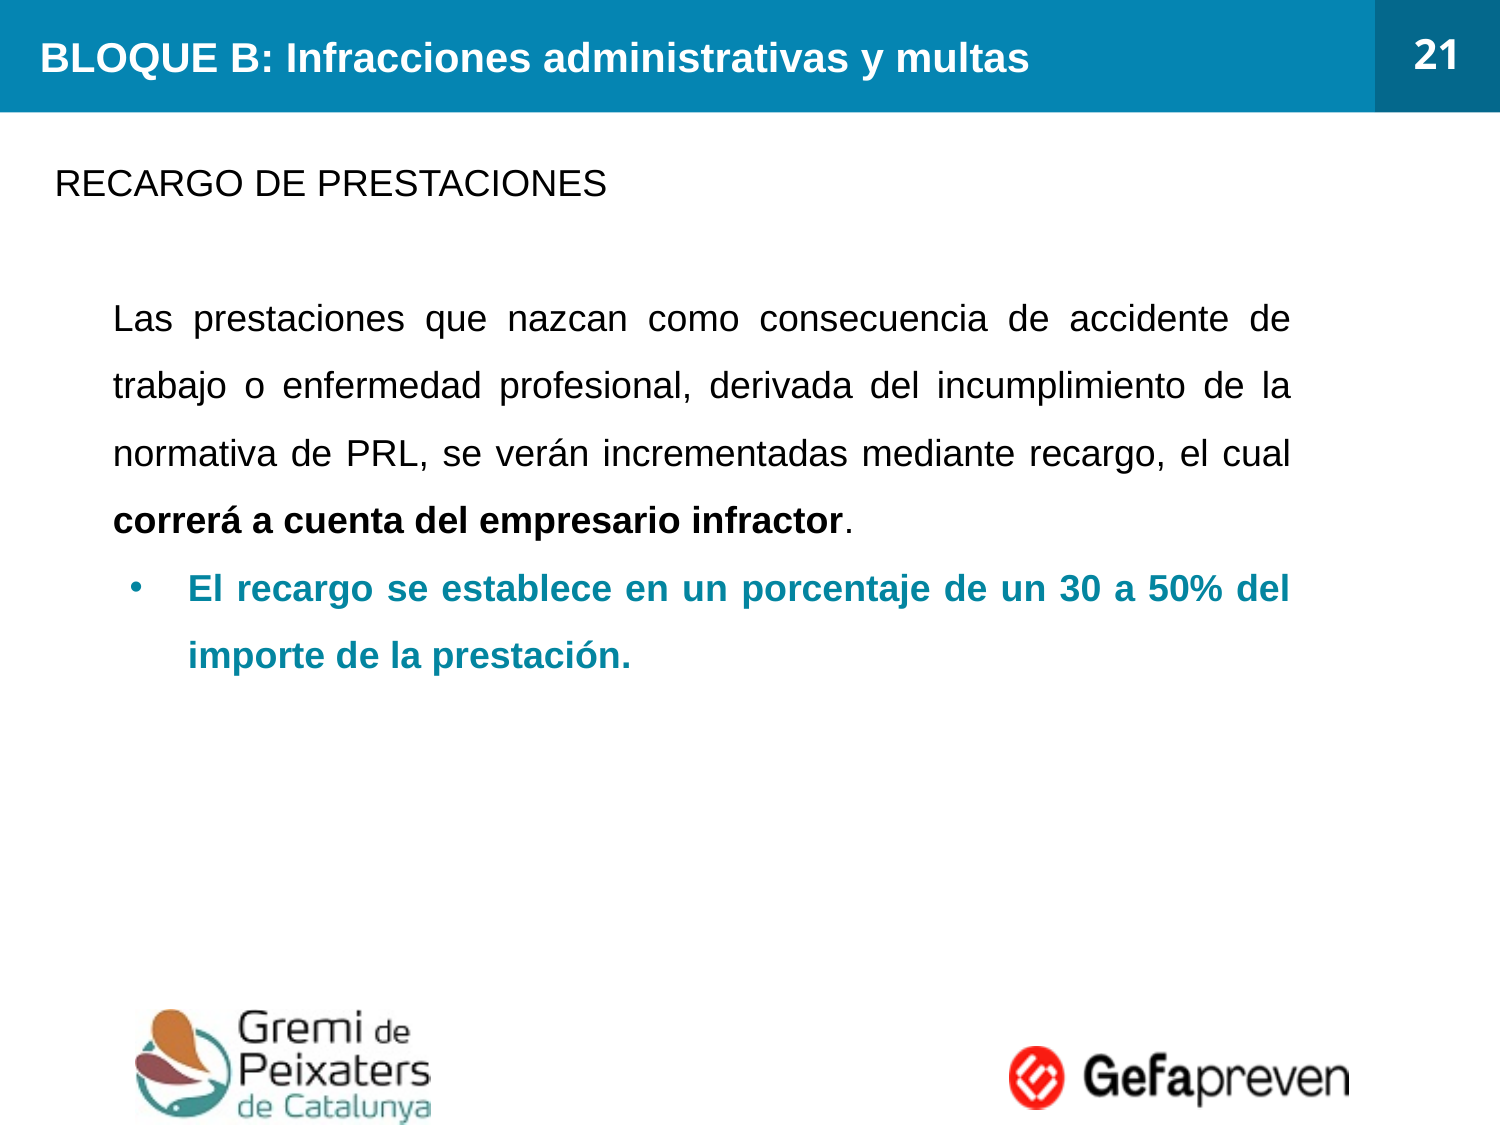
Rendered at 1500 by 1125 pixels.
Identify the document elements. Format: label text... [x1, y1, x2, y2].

picture [1009, 1046, 1349, 1110]
text_box RECARGO DE PRESTACIONES Las prestaciones que nazcan como consecuencia de accidente de trabajo o enfermedad profesional, derivada del incumplimiento de la normativa de PRL, se verán incrementadas mediante recargo, el cual correrá a cuenta del empresario infractor. El recargo se establece en un porcentaje de un 30 a 50% del importe de la prestación. [0, 128, 1306, 819]
picture [135, 1009, 431, 1125]
slide_number 21 [1374, 0, 1500, 113]
title BLOQUE B: Infracciones administrativas y multas [24, 24, 1301, 88]
